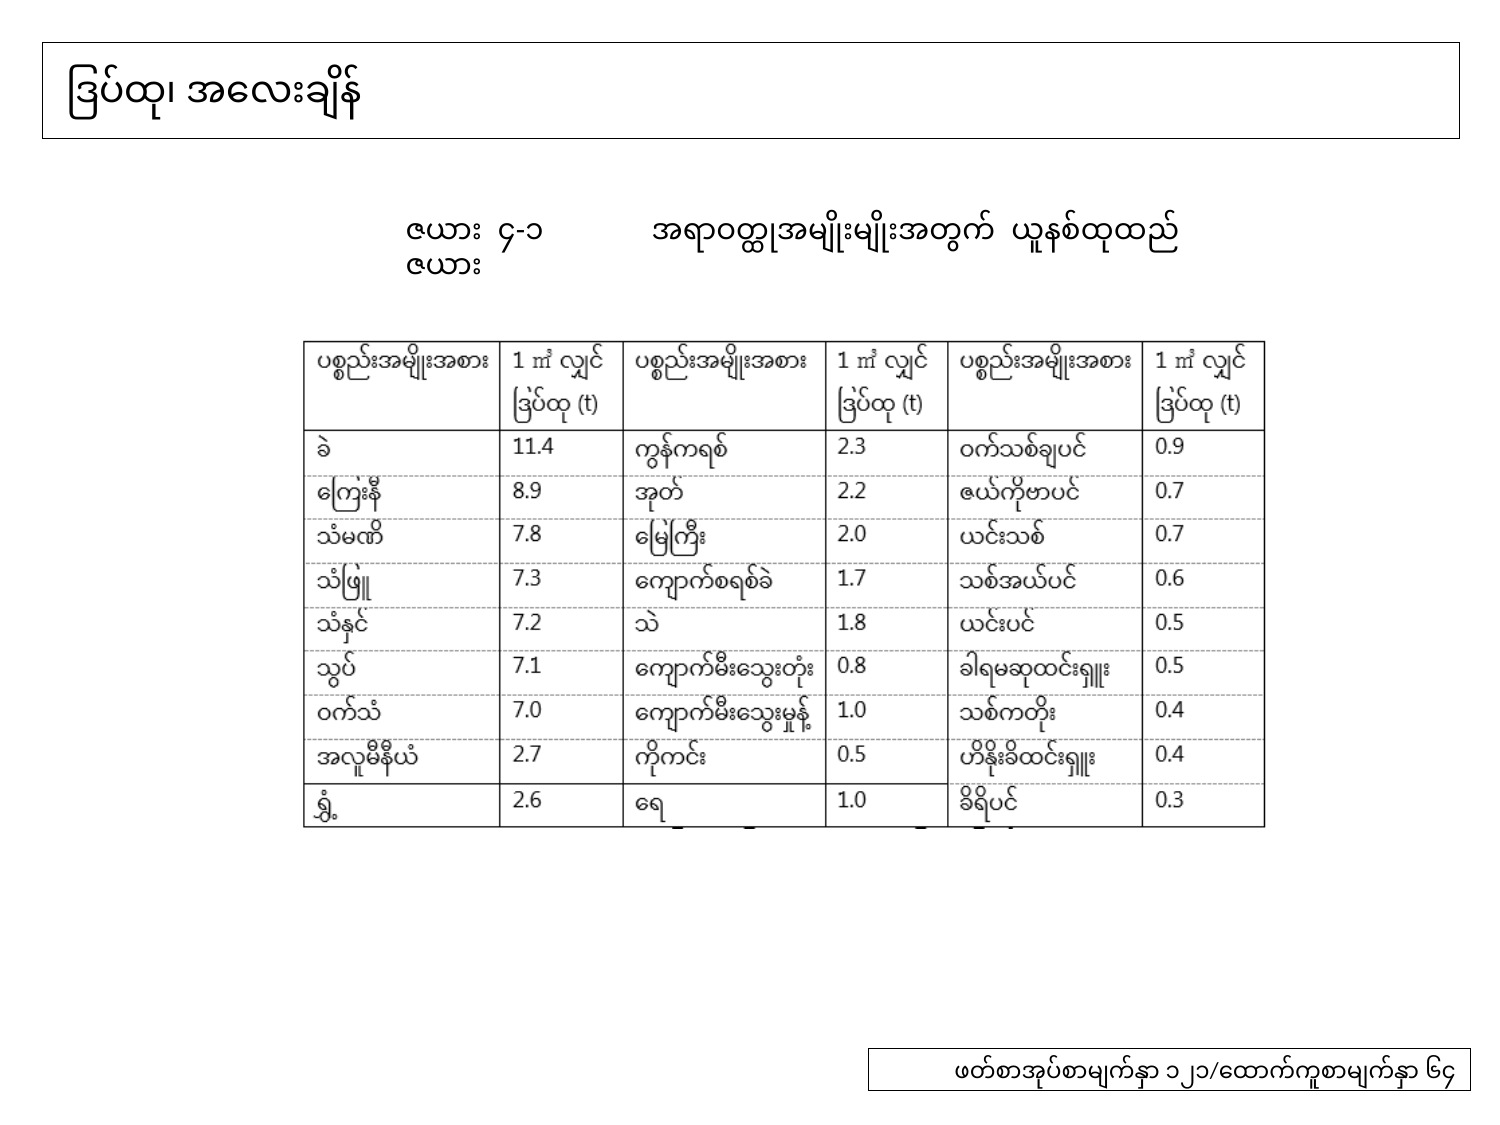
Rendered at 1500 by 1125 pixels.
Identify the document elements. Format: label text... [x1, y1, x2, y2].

text_box ဇယား ၄-၁ အရာဝတ္ထုအမျိုးမျိုးအတွက် ယူနစ်ထုထည်ဇယား [354, 202, 1158, 288]
title ဒြပ်ထု၊ အလေးချိန် [42, 42, 1460, 139]
text_box ဖတ်စာအုပ်စာမျက်နှာ ၁၂၁/ထောက်ကူစာမျက်နှာ ၆၄ [868, 1048, 1471, 1091]
picture [298, 335, 1268, 829]
